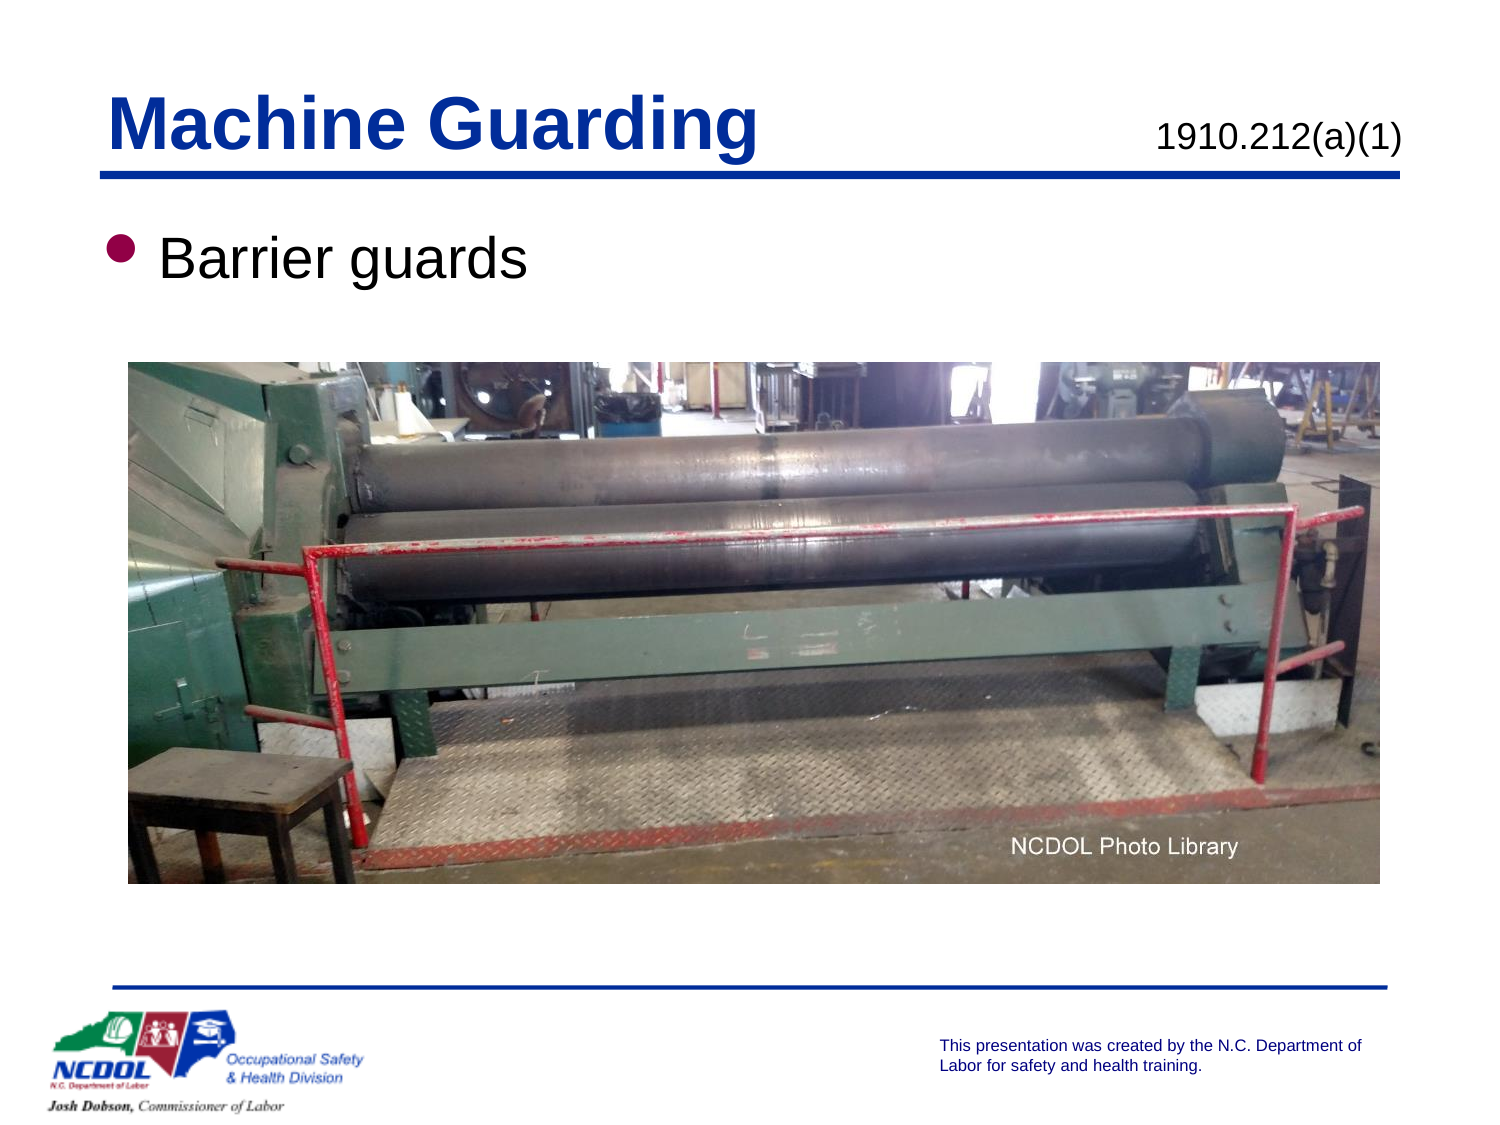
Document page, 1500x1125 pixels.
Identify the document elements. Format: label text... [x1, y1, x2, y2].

picture [37, 1002, 375, 1123]
list Barrier guards [87, 212, 754, 955]
title Machine Guarding 1910.212(a)(1) [99, 75, 1425, 166]
picture [128, 362, 1380, 884]
